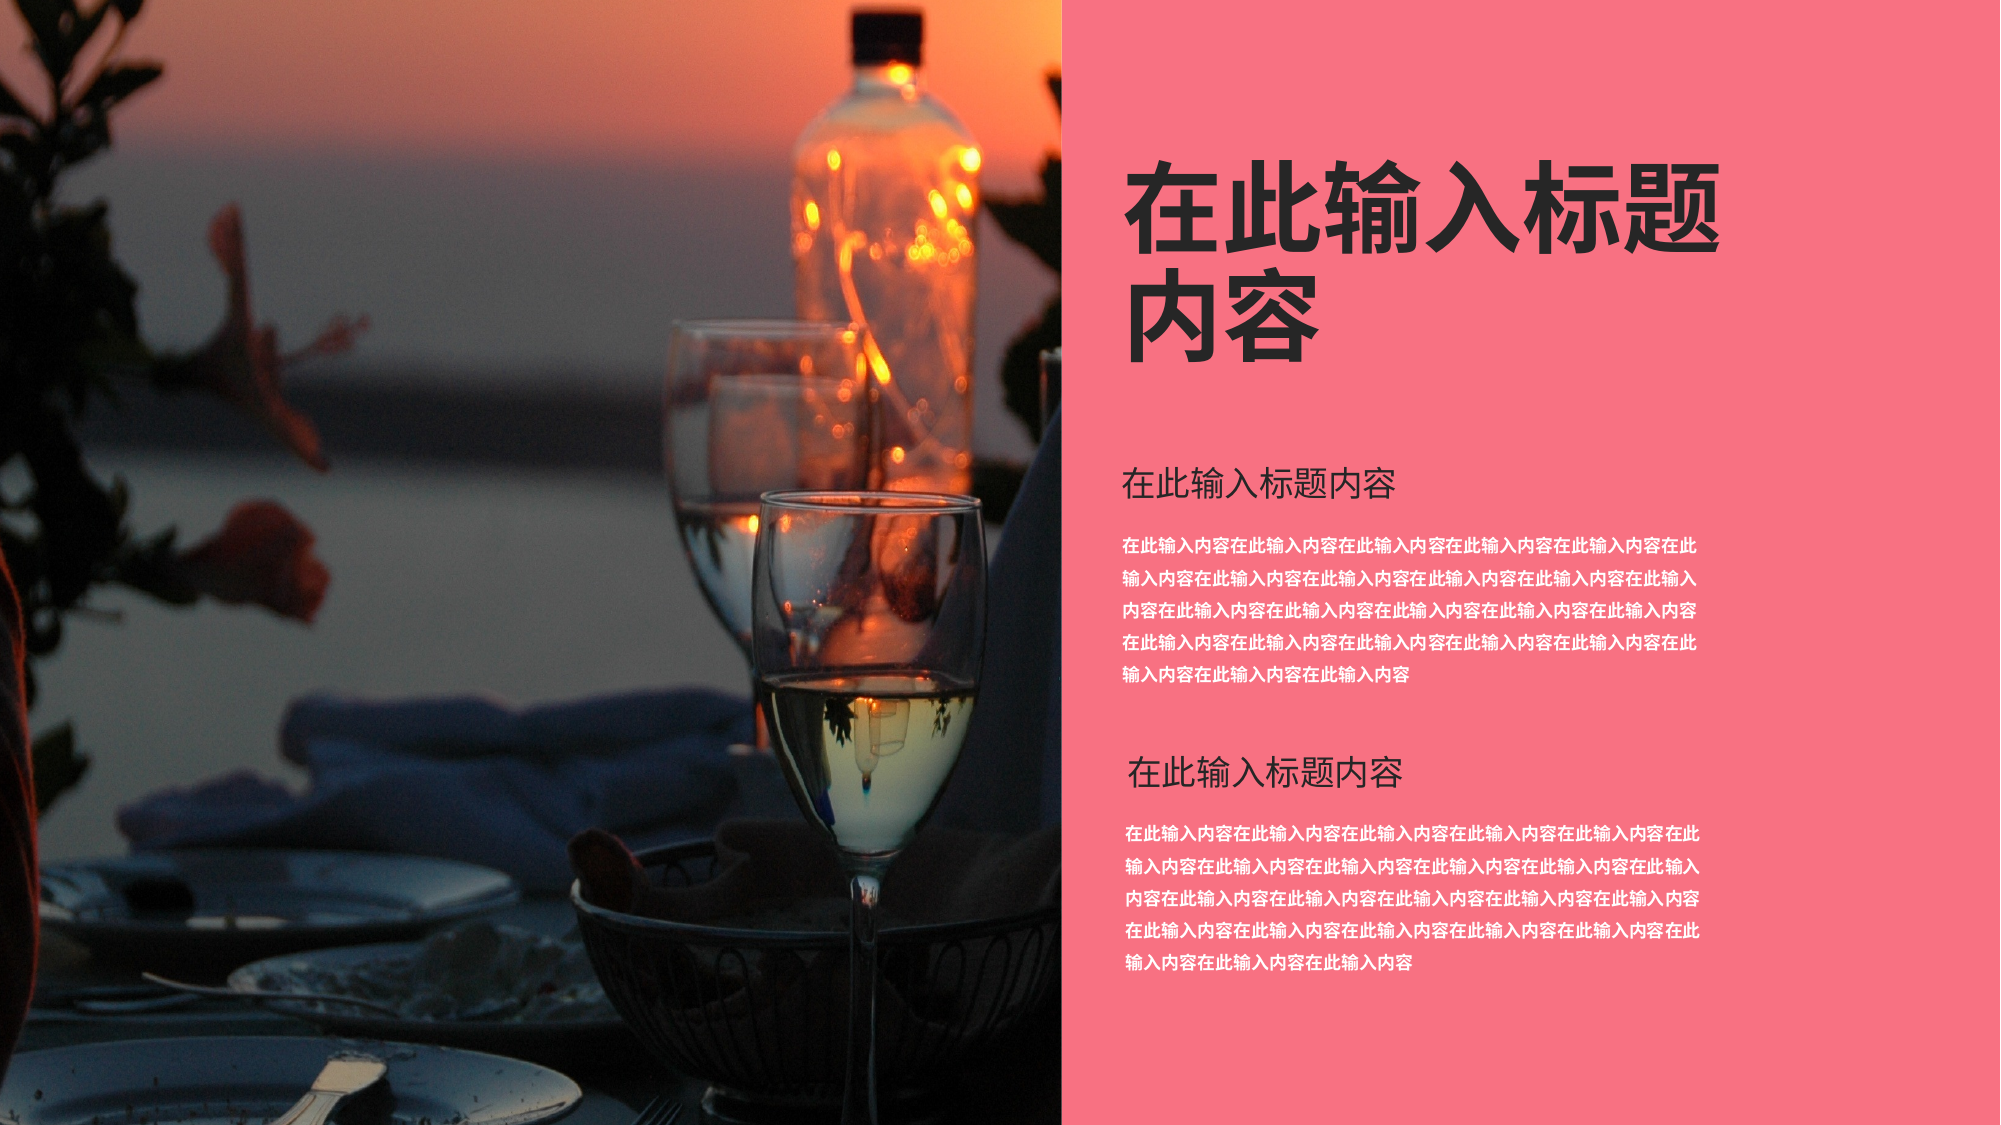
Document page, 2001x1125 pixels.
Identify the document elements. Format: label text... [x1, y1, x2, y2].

list 在此输入标题内容 [1112, 747, 1694, 800]
list 在此输入内容在此输入内容在此输入内容在此输入内容在此输入内容在此输入内容在此输入内容在此输入内容在此输入内容在此输入内容在此输入内容在此输入内容在此输入内容在此输入内容在此输入内容在此输入内容在此输入内容在此输入内容在此输入内容在此输入内容在此输入内容在此输入内容在此输入内容在此输入内容 [1107, 516, 1722, 696]
list 在此输入内容在此输入内容在此输入内容在此输入内容在此输入内容在此输入内容在此输入内容在此输入内容在此输入内容在此输入内容在此输入内容在此输入内容在此输入内容在此输入内容在此输入内容在此输入内容在此输入内容在此输入内容在此输入内容在此输入内容在此输入内容在此输入内容在此输入内容在此输入内容 [1110, 804, 1725, 984]
list 在此输入标题内容 [1105, 459, 1687, 512]
text_box [0, 0, 1063, 1125]
text_box [1063, 0, 2000, 1125]
title 在此输入标题内容 [1107, 158, 1742, 375]
